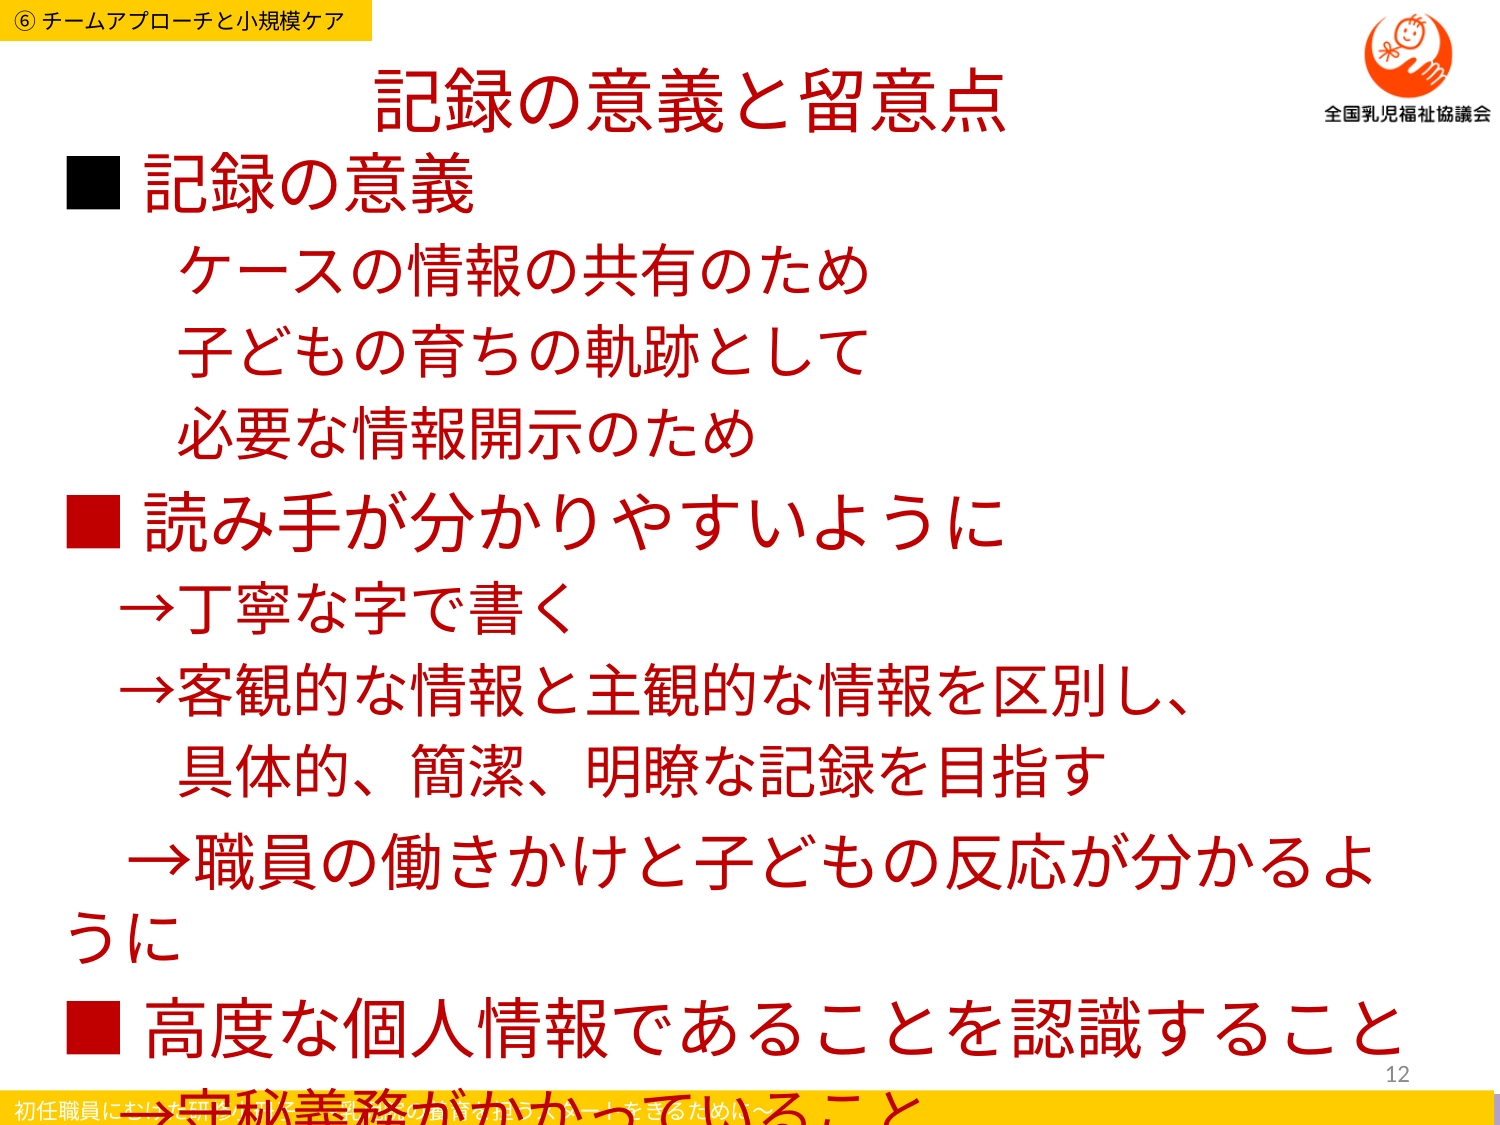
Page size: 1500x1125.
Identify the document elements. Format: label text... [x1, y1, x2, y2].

title 記録の意義と留意点 [17, 25, 1366, 173]
list ■記録の意義 ケースの情報の共有のため 子どもの育ちの軌跡として 必要な情報開示のため ■読み手が分かりやすいように →丁寧な字で書く →客観的な情報と主観的な情報を区別し、 具体的、簡潔、明瞭な記録を目指す →職員の働きかけと子どもの反応が分かるように ■高度な個人情報であることを認識すること →守秘義務がかかっていること [45, 134, 1455, 991]
picture [1322, 9, 1495, 126]
slide_number 12 [1074, 1042, 1425, 1103]
